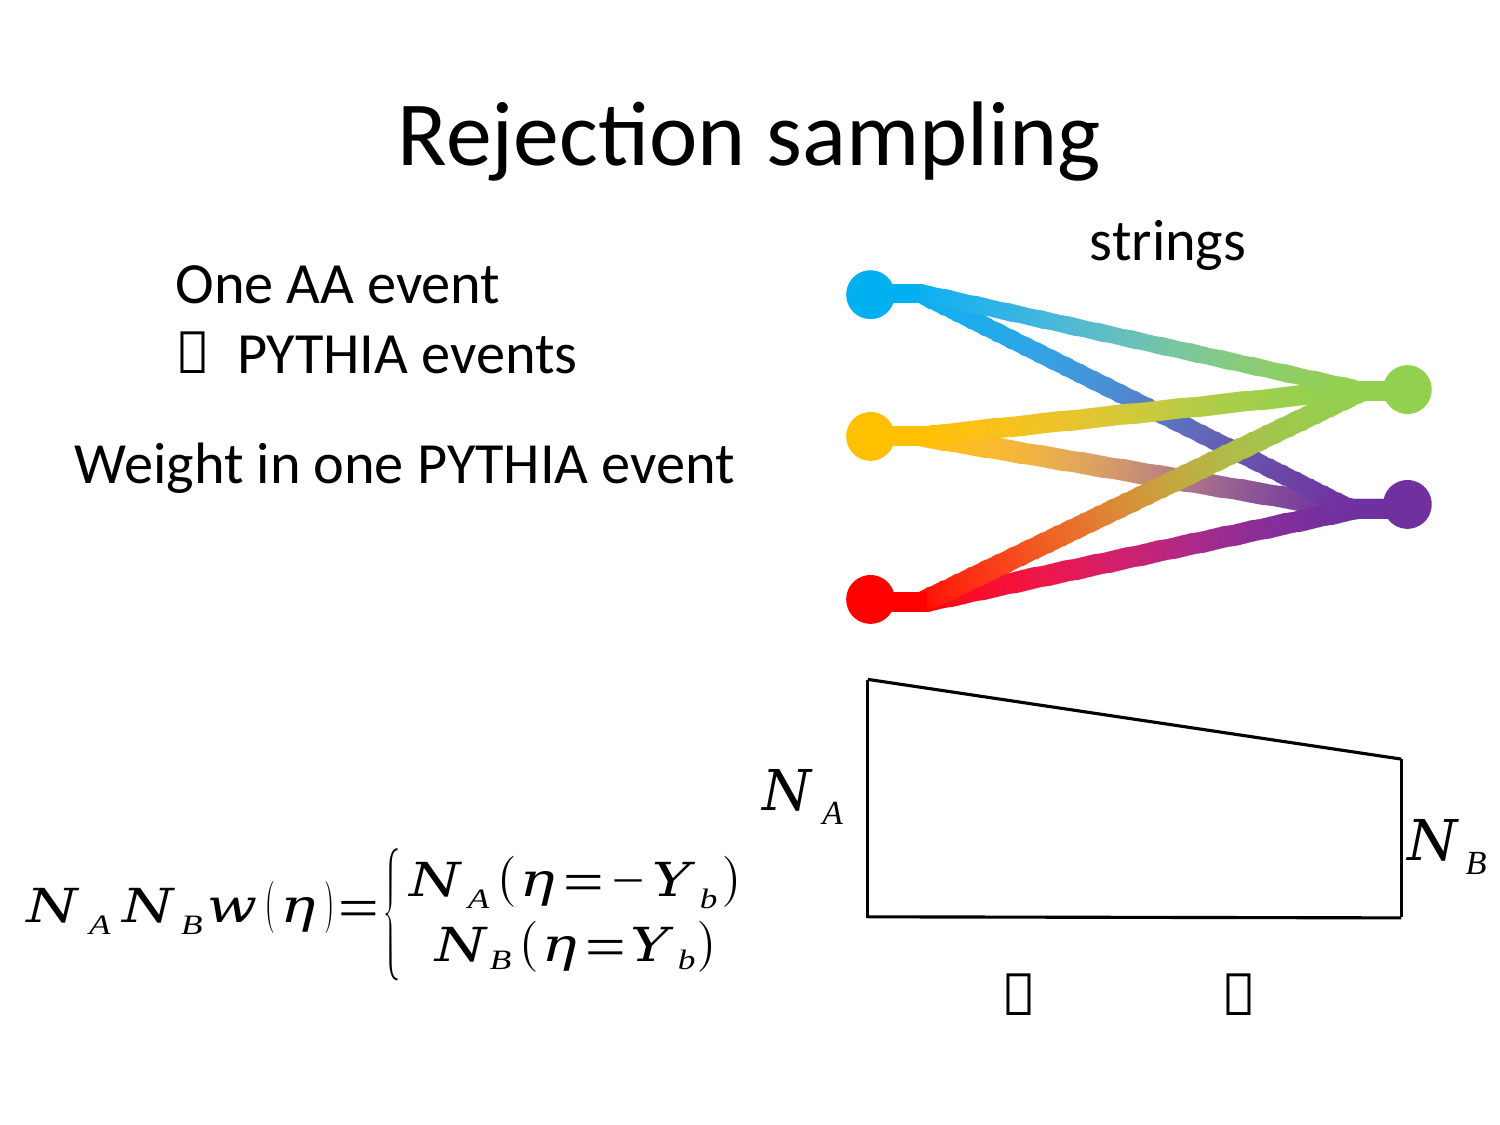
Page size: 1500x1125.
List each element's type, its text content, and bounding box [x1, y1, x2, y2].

text_box [844, 572, 885, 626]
title Rejection sampling [103, 20, 1397, 238]
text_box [867, 679, 1402, 919]
text_box [1407, 363, 1434, 417]
text_box [844, 268, 894, 322]
text_box [1407, 477, 1434, 531]
text_box Weight in one PYTHIA event [60, 417, 751, 503]
text_box [844, 409, 874, 463]
picture [879, 282, 1402, 615]
